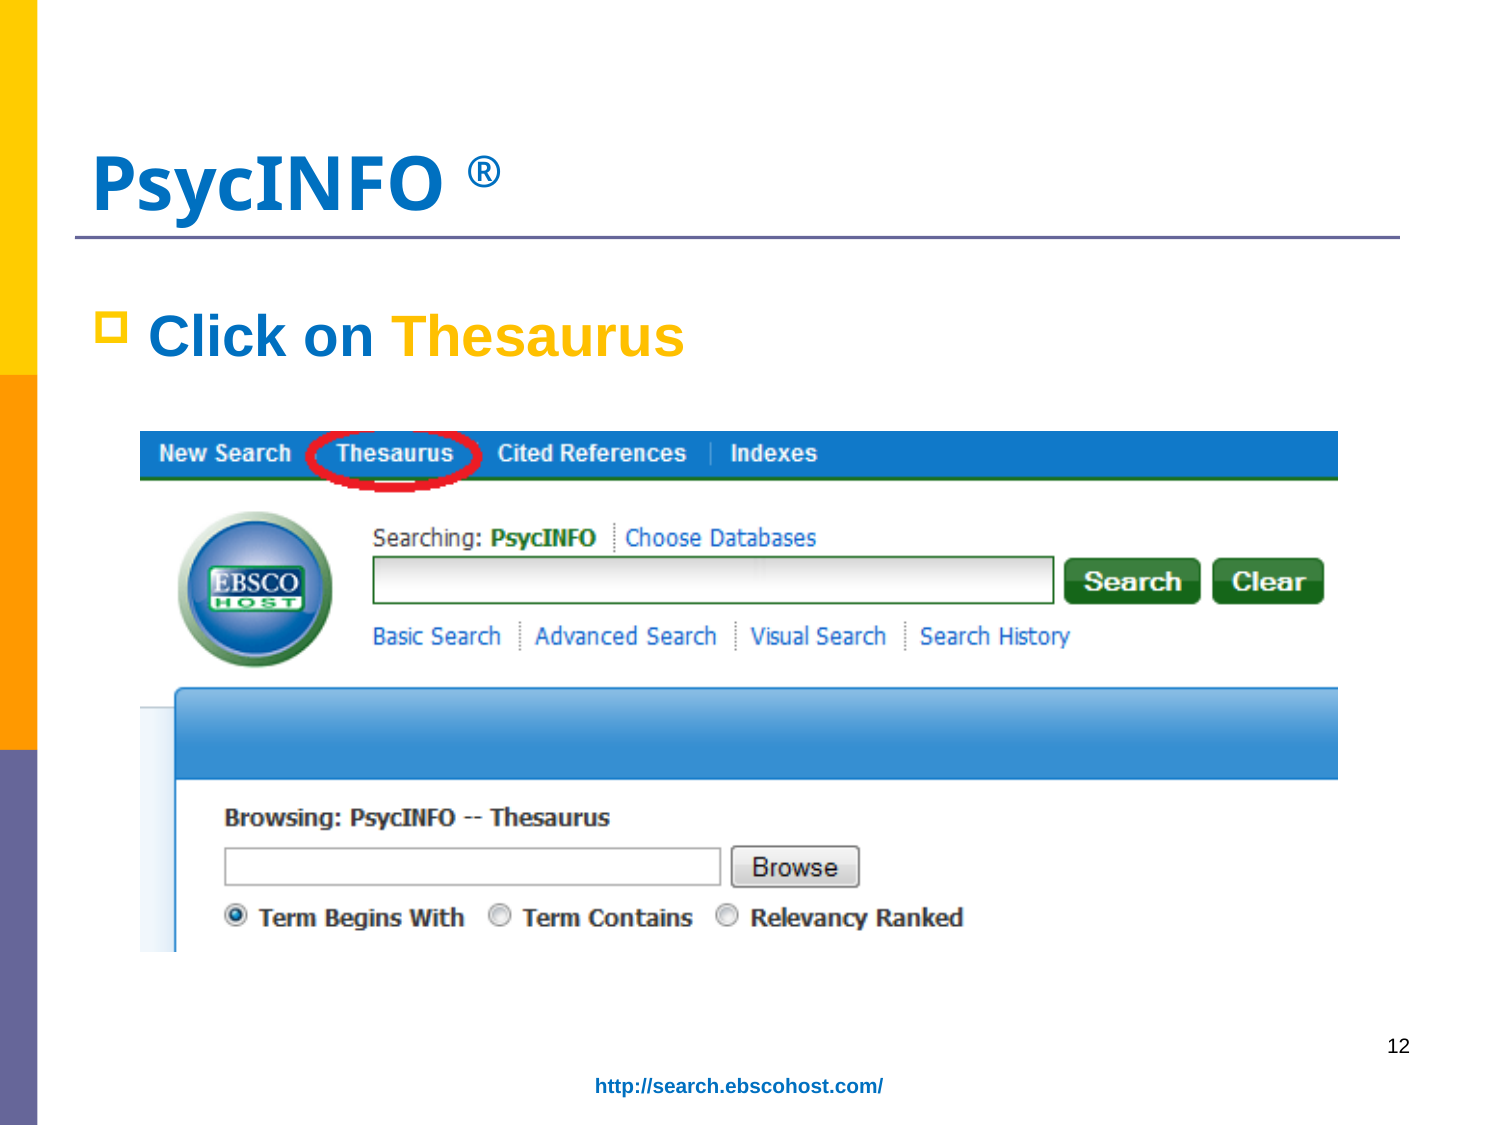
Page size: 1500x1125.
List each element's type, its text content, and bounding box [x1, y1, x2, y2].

slide_number 12 [1074, 1024, 1426, 1101]
title PsycINFO ® [75, 45, 1425, 233]
picture [140, 431, 1338, 952]
list Click on Thesaurus [76, 290, 1402, 409]
text_box http://search.ebscohost.com/ [76, 1065, 1402, 1101]
